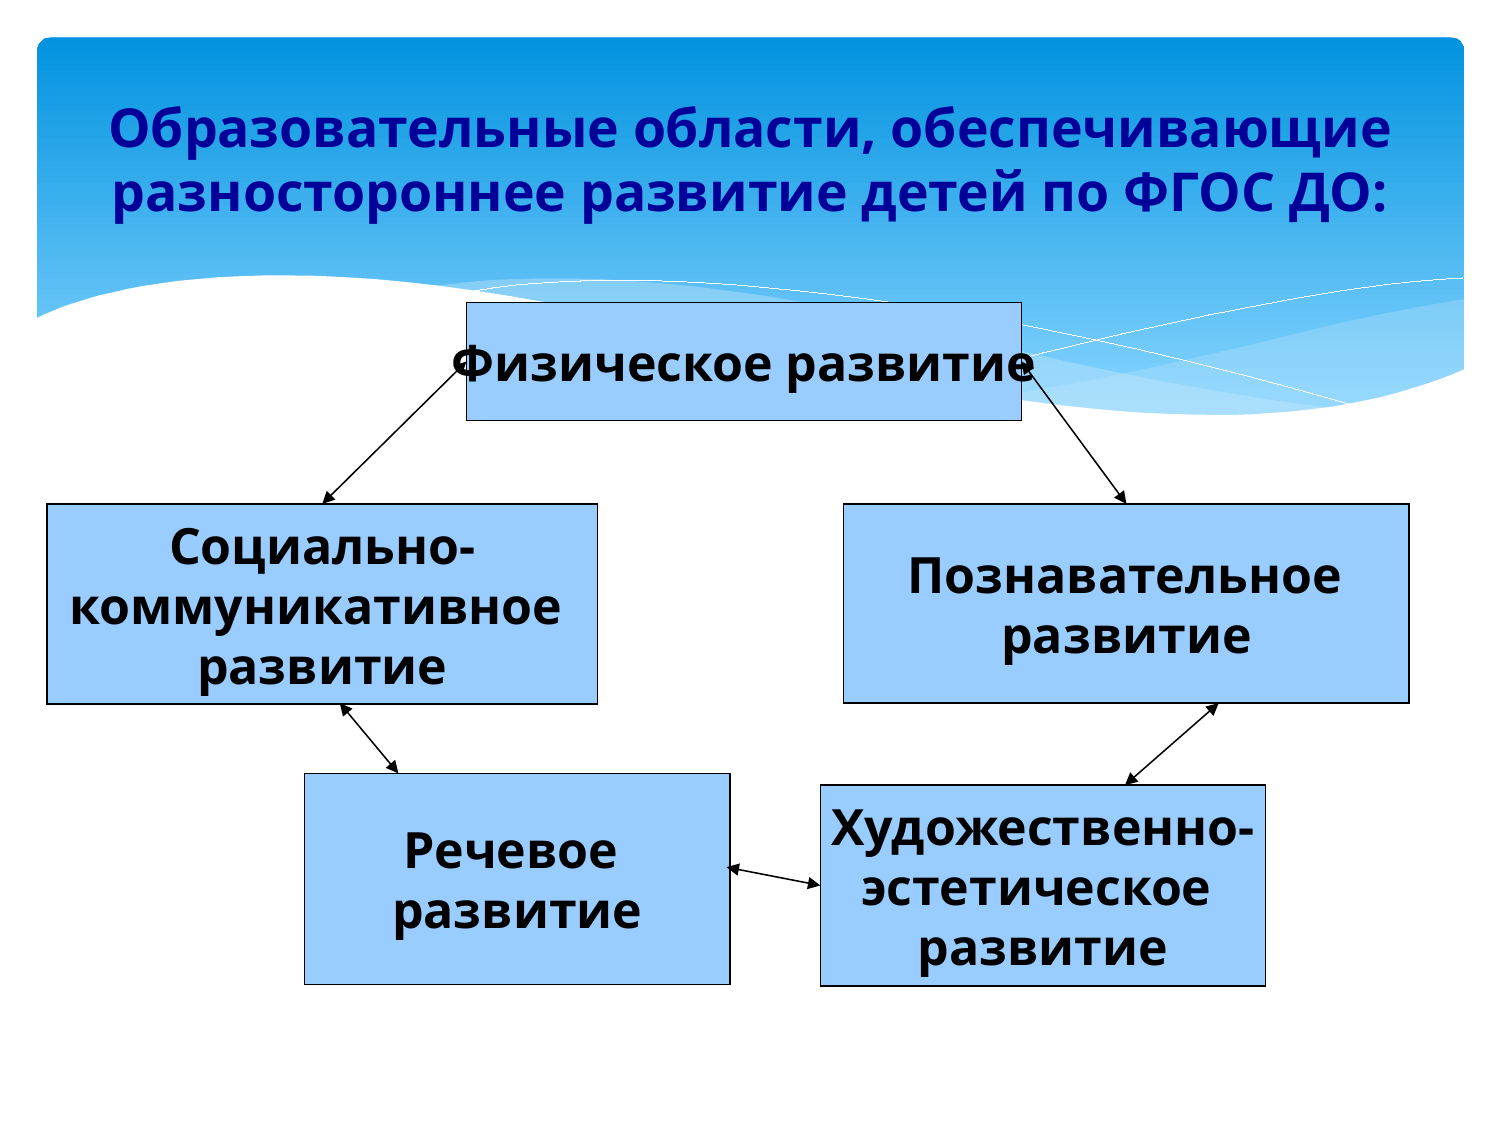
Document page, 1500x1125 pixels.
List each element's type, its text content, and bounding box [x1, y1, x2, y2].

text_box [726, 866, 821, 886]
text_box Физическое развитие [466, 302, 1022, 421]
text_box Социально- коммуникативное развитие [46, 503, 598, 705]
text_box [1124, 702, 1219, 786]
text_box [333, 708, 405, 768]
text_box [1021, 361, 1127, 505]
title Образовательные области, обеспечивающие разностороннее развитие детей по ФГОС ДО: [75, 55, 1425, 261]
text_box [321, 361, 467, 505]
text_box Речевое развитие [304, 773, 730, 985]
text_box Познавательное развитие [843, 503, 1410, 704]
text_box Художественно- эстетическое развитие [820, 785, 1266, 986]
